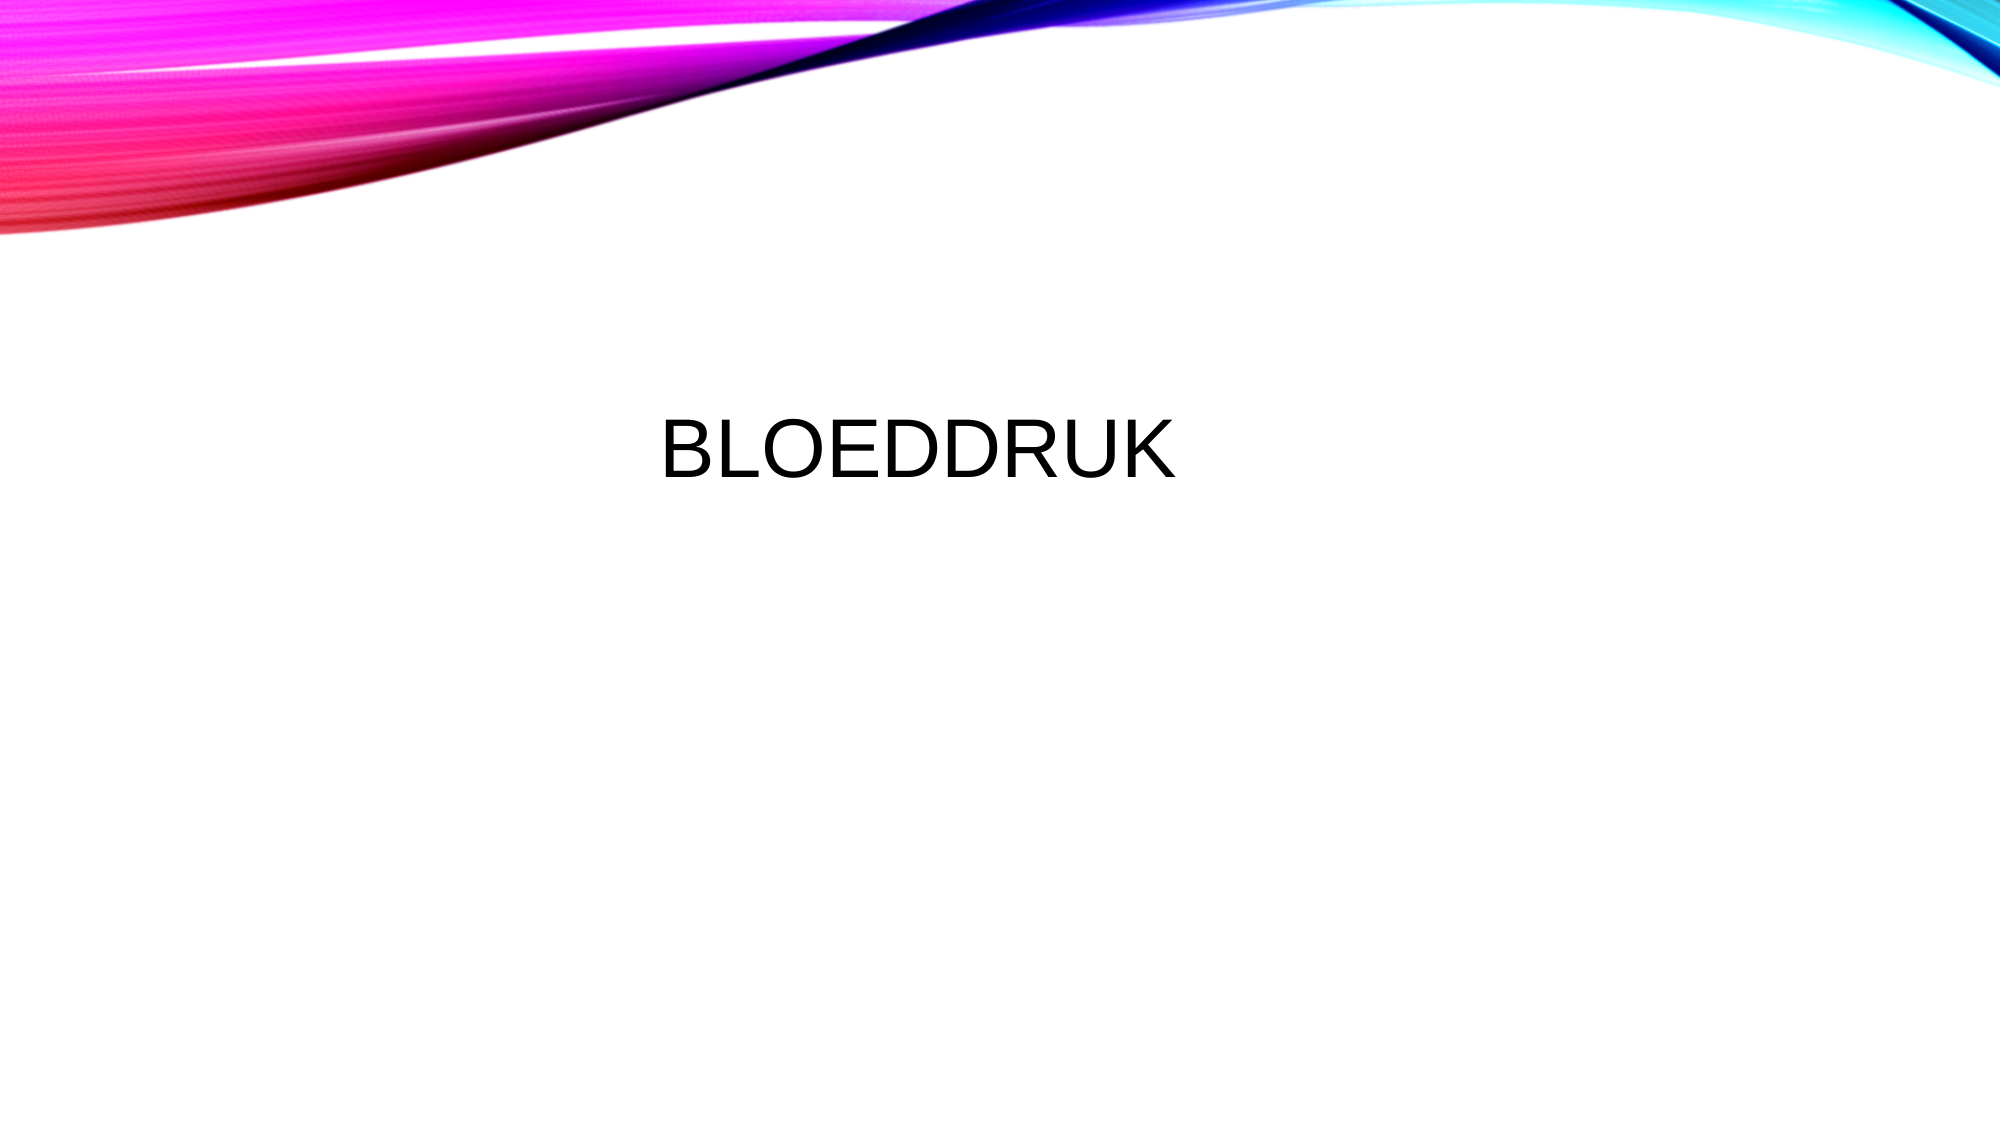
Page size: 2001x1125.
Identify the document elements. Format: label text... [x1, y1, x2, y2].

title Bloeddruk [212, 343, 1625, 557]
picture [1890, 0, 2000, 75]
picture [1910, 0, 2000, 45]
picture [0, 0, 2000, 237]
